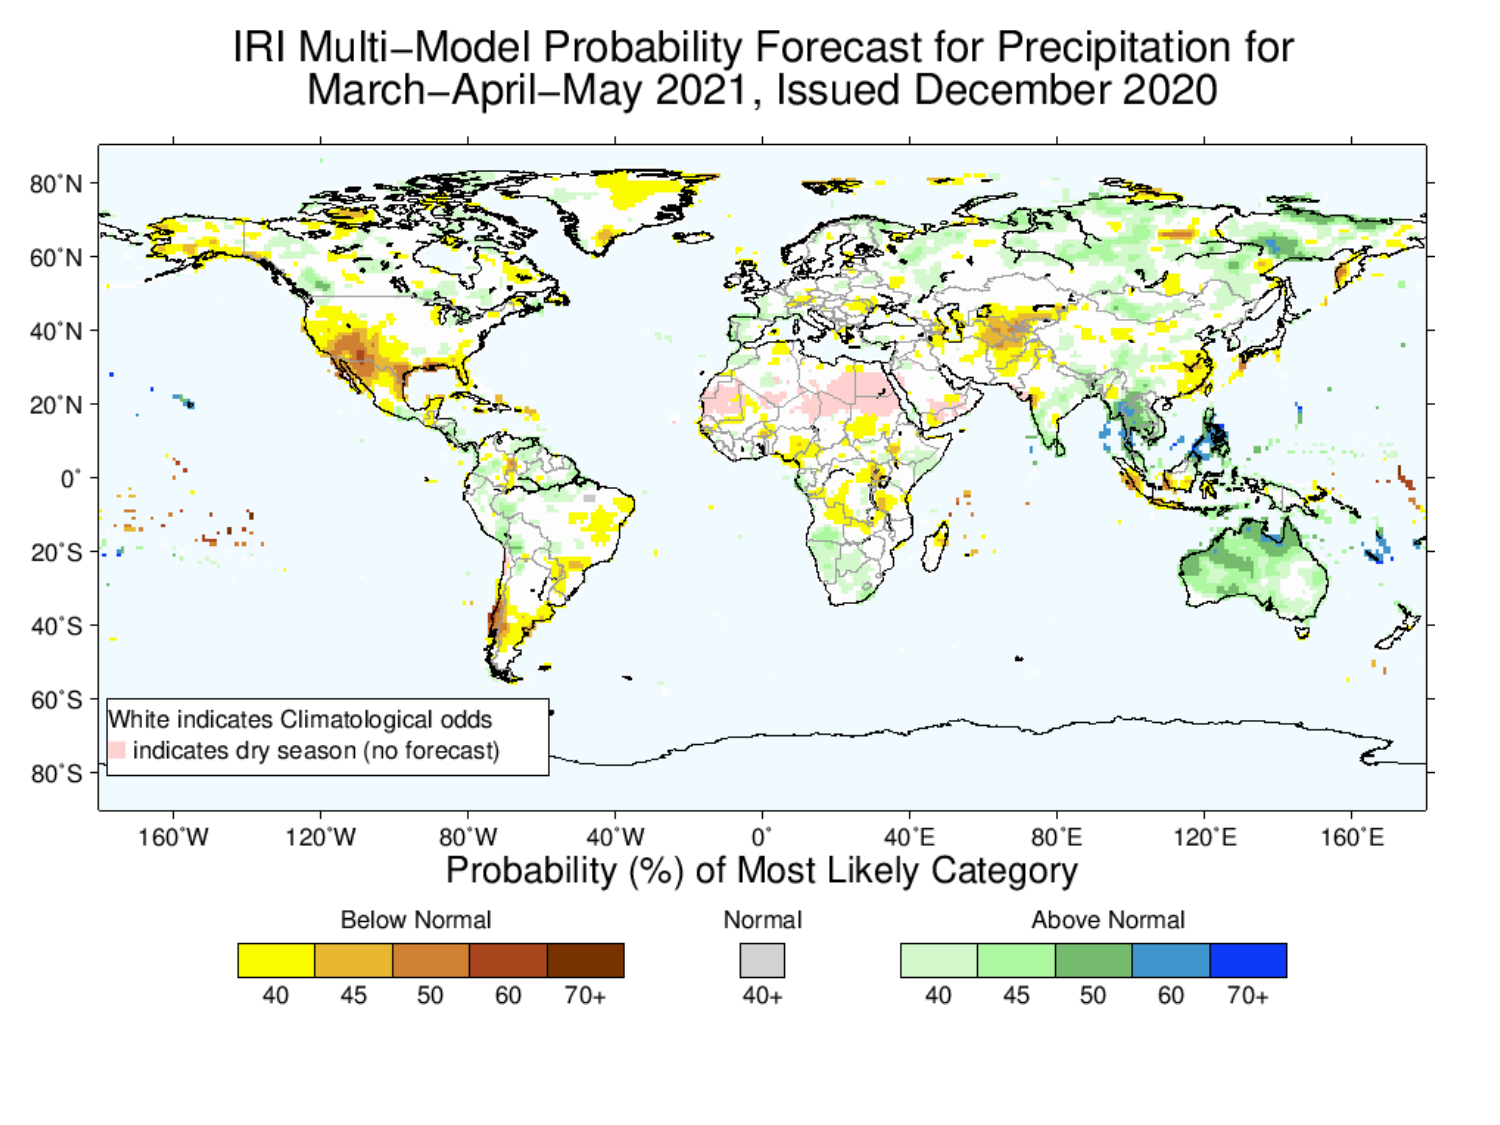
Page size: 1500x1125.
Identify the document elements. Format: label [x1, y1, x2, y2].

picture [29, 29, 1436, 1006]
